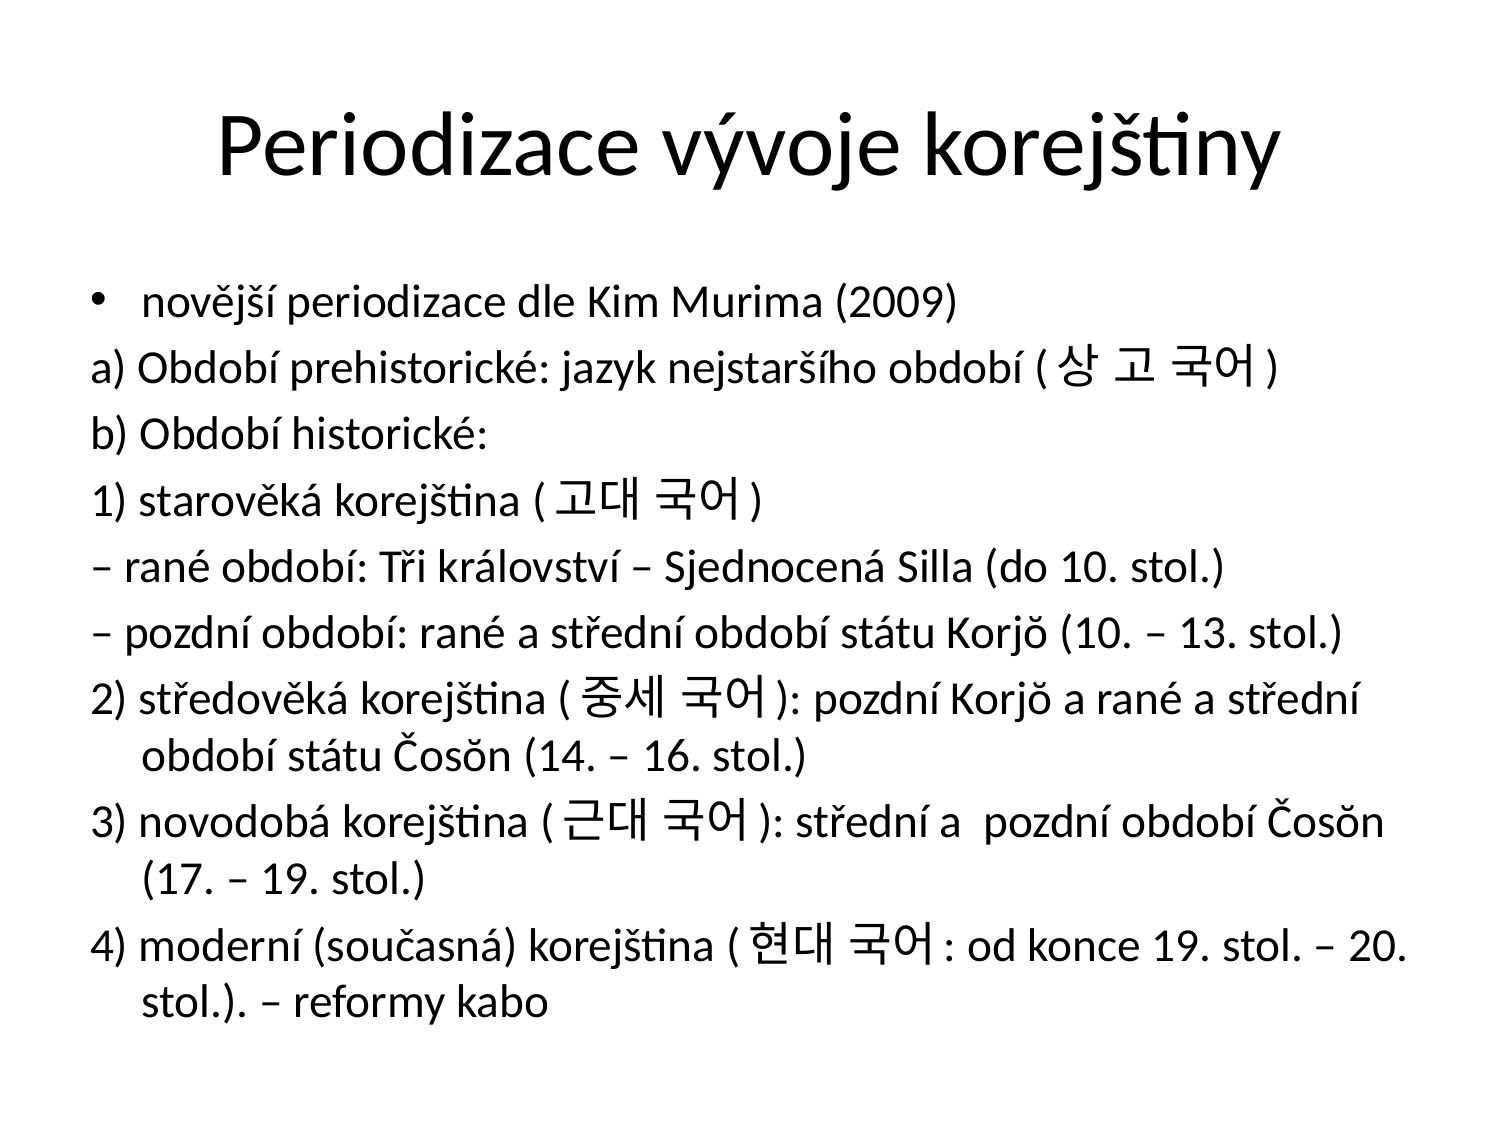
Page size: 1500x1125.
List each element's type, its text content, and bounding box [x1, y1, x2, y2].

title Periodizace vývoje korejštiny [75, 45, 1425, 233]
list novější periodizace dle Kim Murima (2009) a) Období prehistorické: jazyk nejstaršího období (상 고 국어) b) Období historické: 1) starověká korejština (고대 국어) – rané období: Tři království – Sjednocená Silla (do 10. stol.) – pozdní období: rané a střední období státu Korjŏ (10. – 13. stol.) 2) středověká korejština (중세 국어): pozdní Korjŏ a rané a střední období státu Čosŏn (14. – 16. stol.) 3) novodobá korejština (근대 국어): střední a pozdní období Čosŏn (17. – 19. stol.) 4) moderní (současná) korejština (현대 국어: od konce 19. stol. – 20. stol.). – reformy kabo [75, 262, 1425, 1043]
